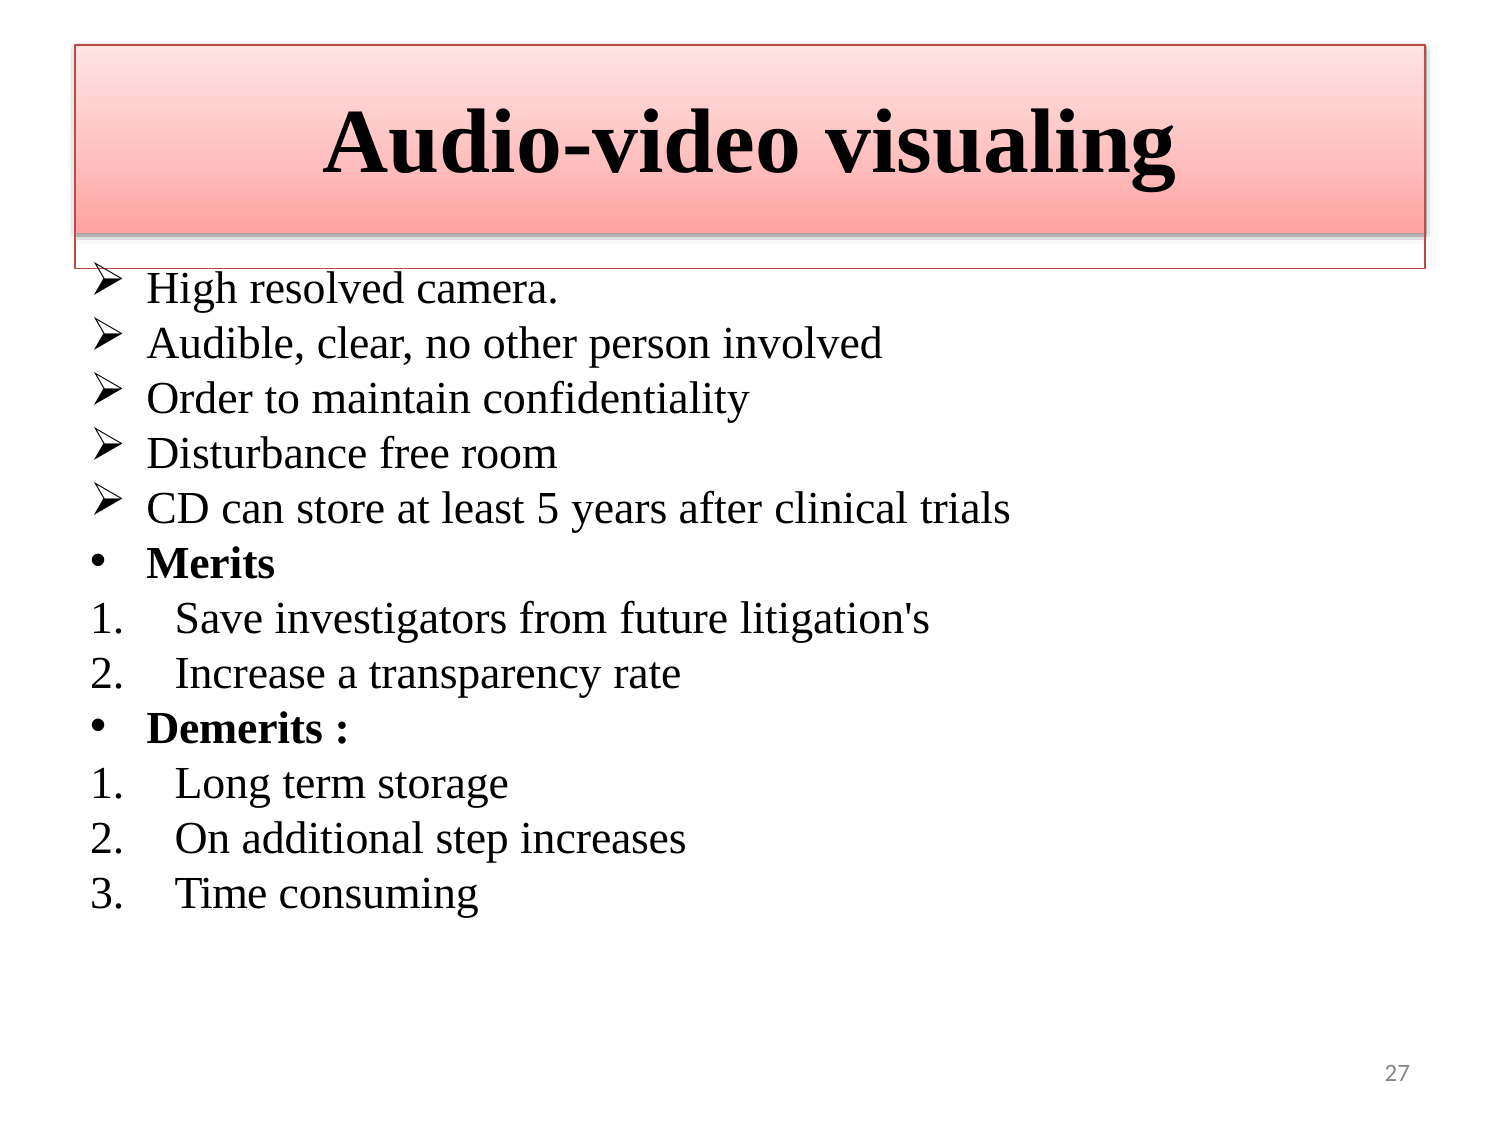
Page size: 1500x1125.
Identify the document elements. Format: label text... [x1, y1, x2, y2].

slide_number 27 [1378, 1060, 1417, 1125]
text_box High resolved camera. Audible, clear, no other person involved Order to maintain confidentiality Disturbance free room CD can store at least 5 years after clinical trials Merits Save investigators from future litigation's Increase a transparency rate Demerits : Long term storage On additional step increases Time consuming [87, 268, 1017, 918]
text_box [66, 40, 1434, 260]
